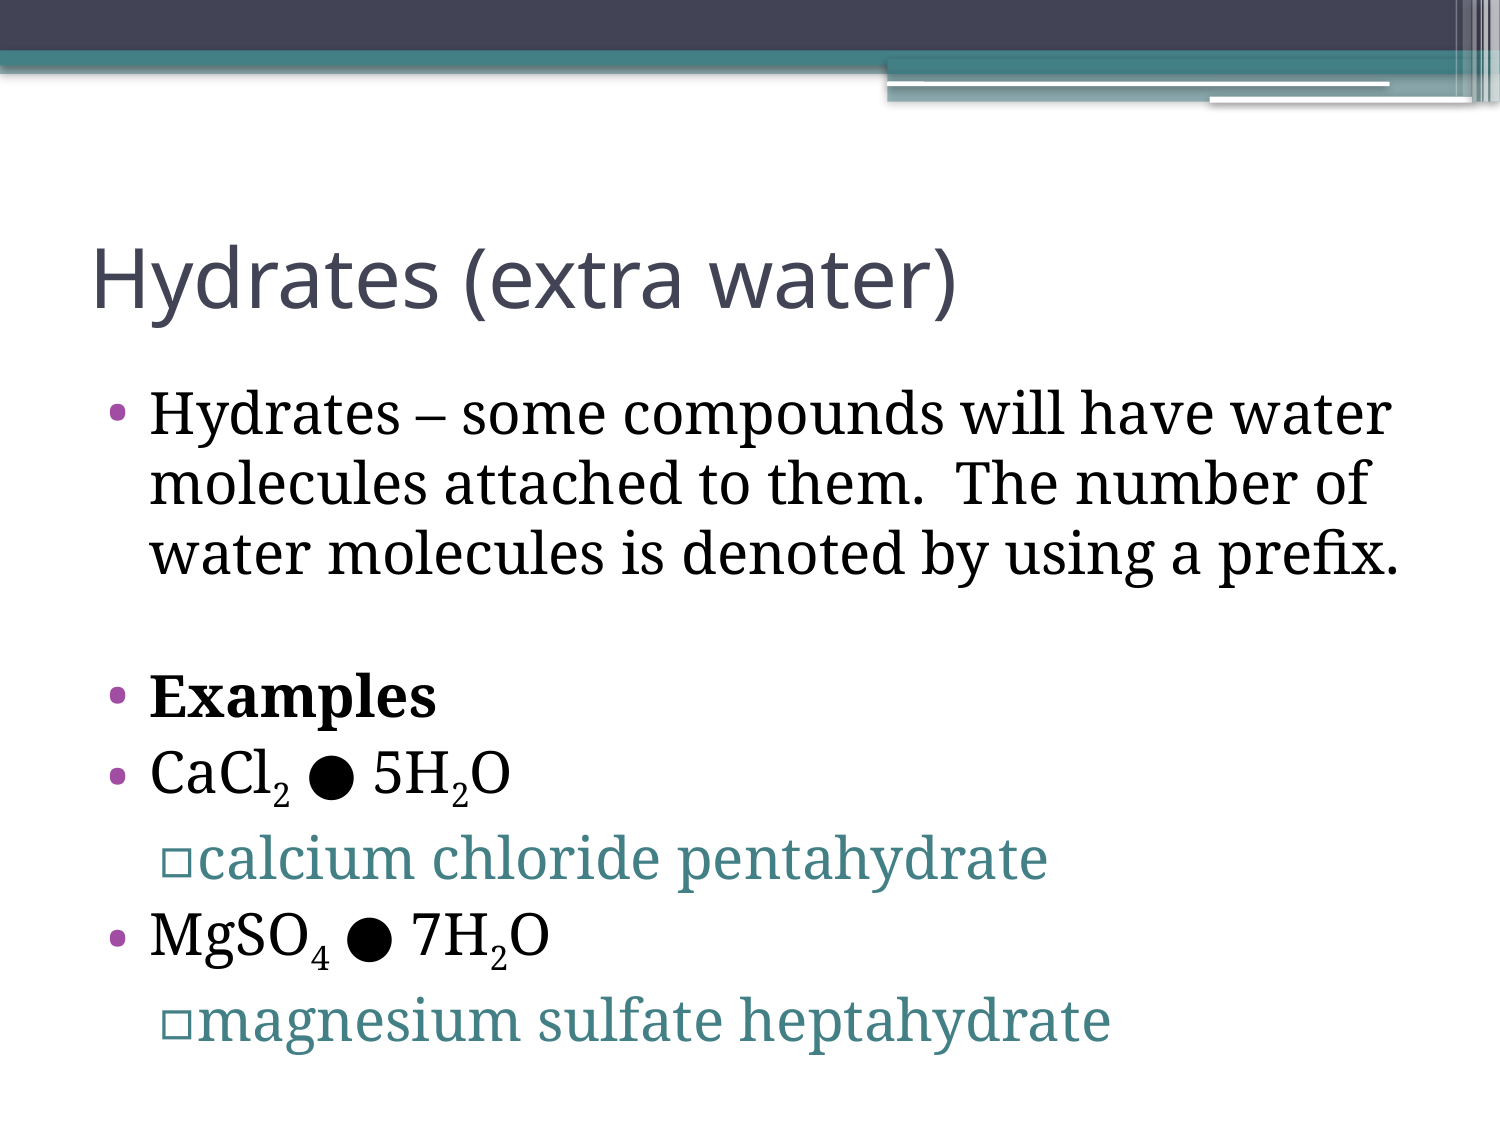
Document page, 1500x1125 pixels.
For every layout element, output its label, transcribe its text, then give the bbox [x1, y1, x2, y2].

title Hydrates (extra water) [75, 187, 1425, 363]
list Hydrates – some compounds will have water molecules attached to them. The number of water molecules is denoted by using a prefix. Examples CaCl2 ● 5H2O calcium chloride pentahydrate MgSO4 ● 7H2O magnesium sulfate heptahydrate [75, 368, 1425, 1079]
